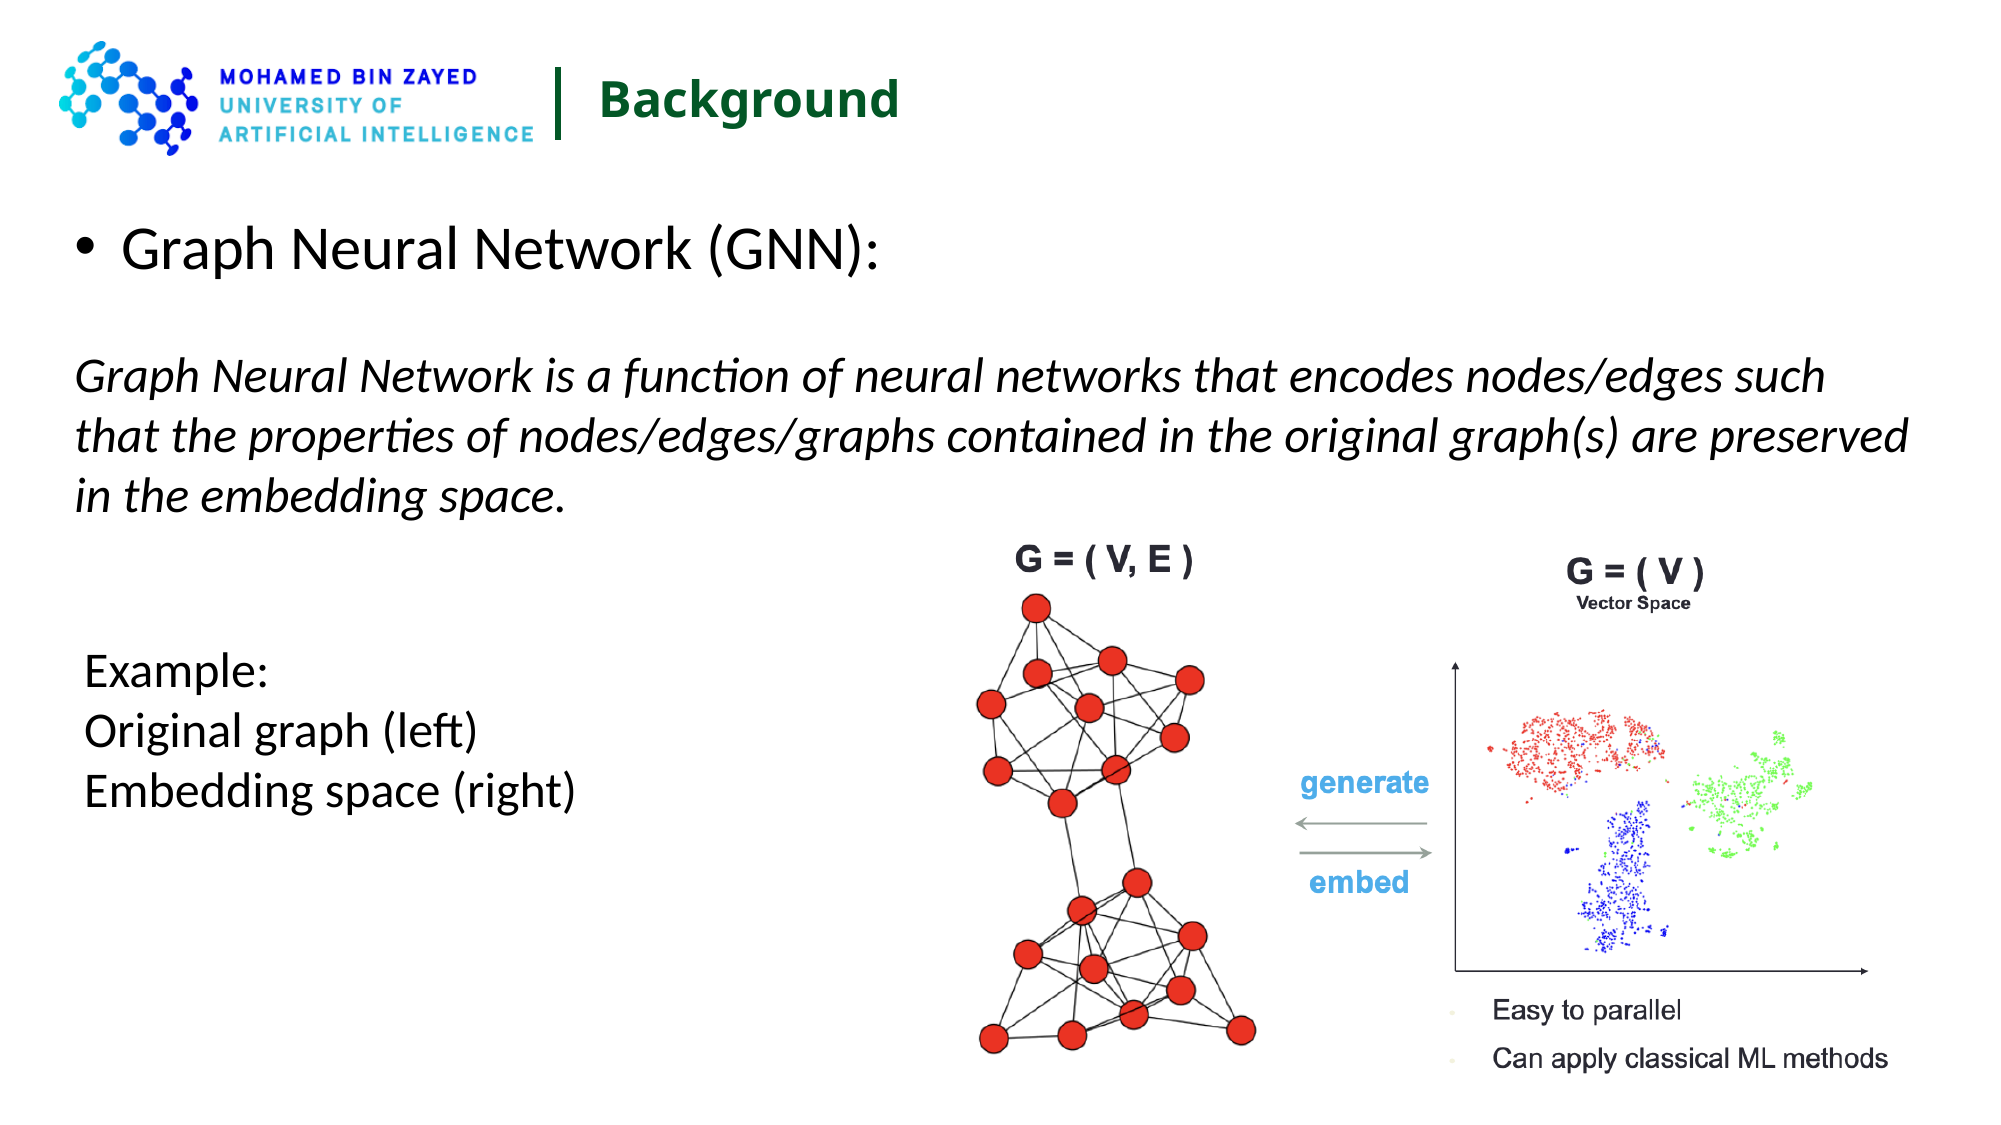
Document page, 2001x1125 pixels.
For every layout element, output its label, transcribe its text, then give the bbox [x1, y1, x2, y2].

text_box Example: Original graph (left) Embedding space (right) [69, 630, 648, 826]
text_box Graph Neural Network (GNN): Graph Neural Network is a function of neural networks that encodes nodes/edges such that the properties of nodes/edges/graphs contained in the original graph(s) are preserved in the embedding space. [59, 200, 1931, 620]
text_box Background [584, 60, 962, 136]
picture [59, 41, 533, 156]
picture [911, 524, 1931, 1090]
